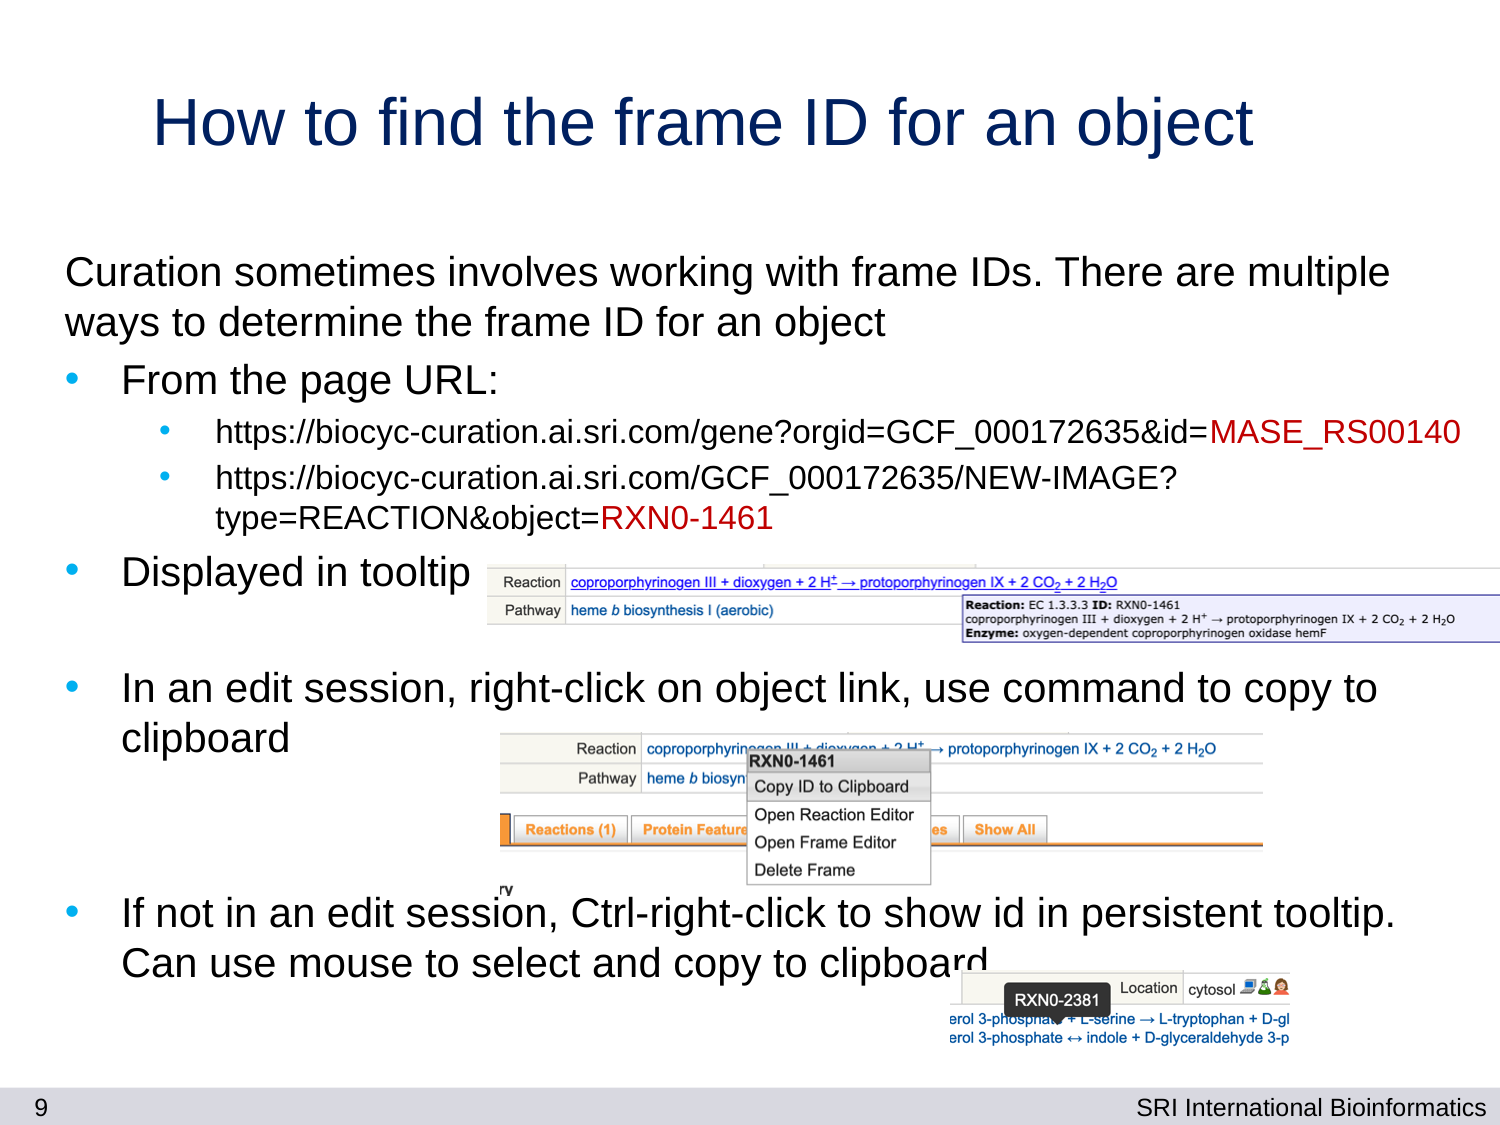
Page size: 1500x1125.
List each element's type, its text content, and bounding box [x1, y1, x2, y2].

picture [487, 563, 1500, 644]
title How to find the frame ID for an object [137, 24, 1400, 213]
picture [949, 970, 1290, 1051]
text_box Curation sometimes involves working with frame IDs. There are multiple ways to determine the frame ID for an object From the page URL: https://biocyc-curation.ai.sri.com/gene?orgid=GCF_000172635&id=MASE_RS00140 https://biocyc-curation.ai.sri.com/GCF_000172635/NEW-IMAGE?type=REACTION&object=RXN0-1461 Displayed in tooltip In an edit session, right-click on object link, use command to copy to clipboard If not in an edit session, Ctrl-right-click to show id in persistent tooltip. Can use mouse to select and copy to clipboard [50, 237, 1500, 1050]
picture [499, 732, 1263, 896]
